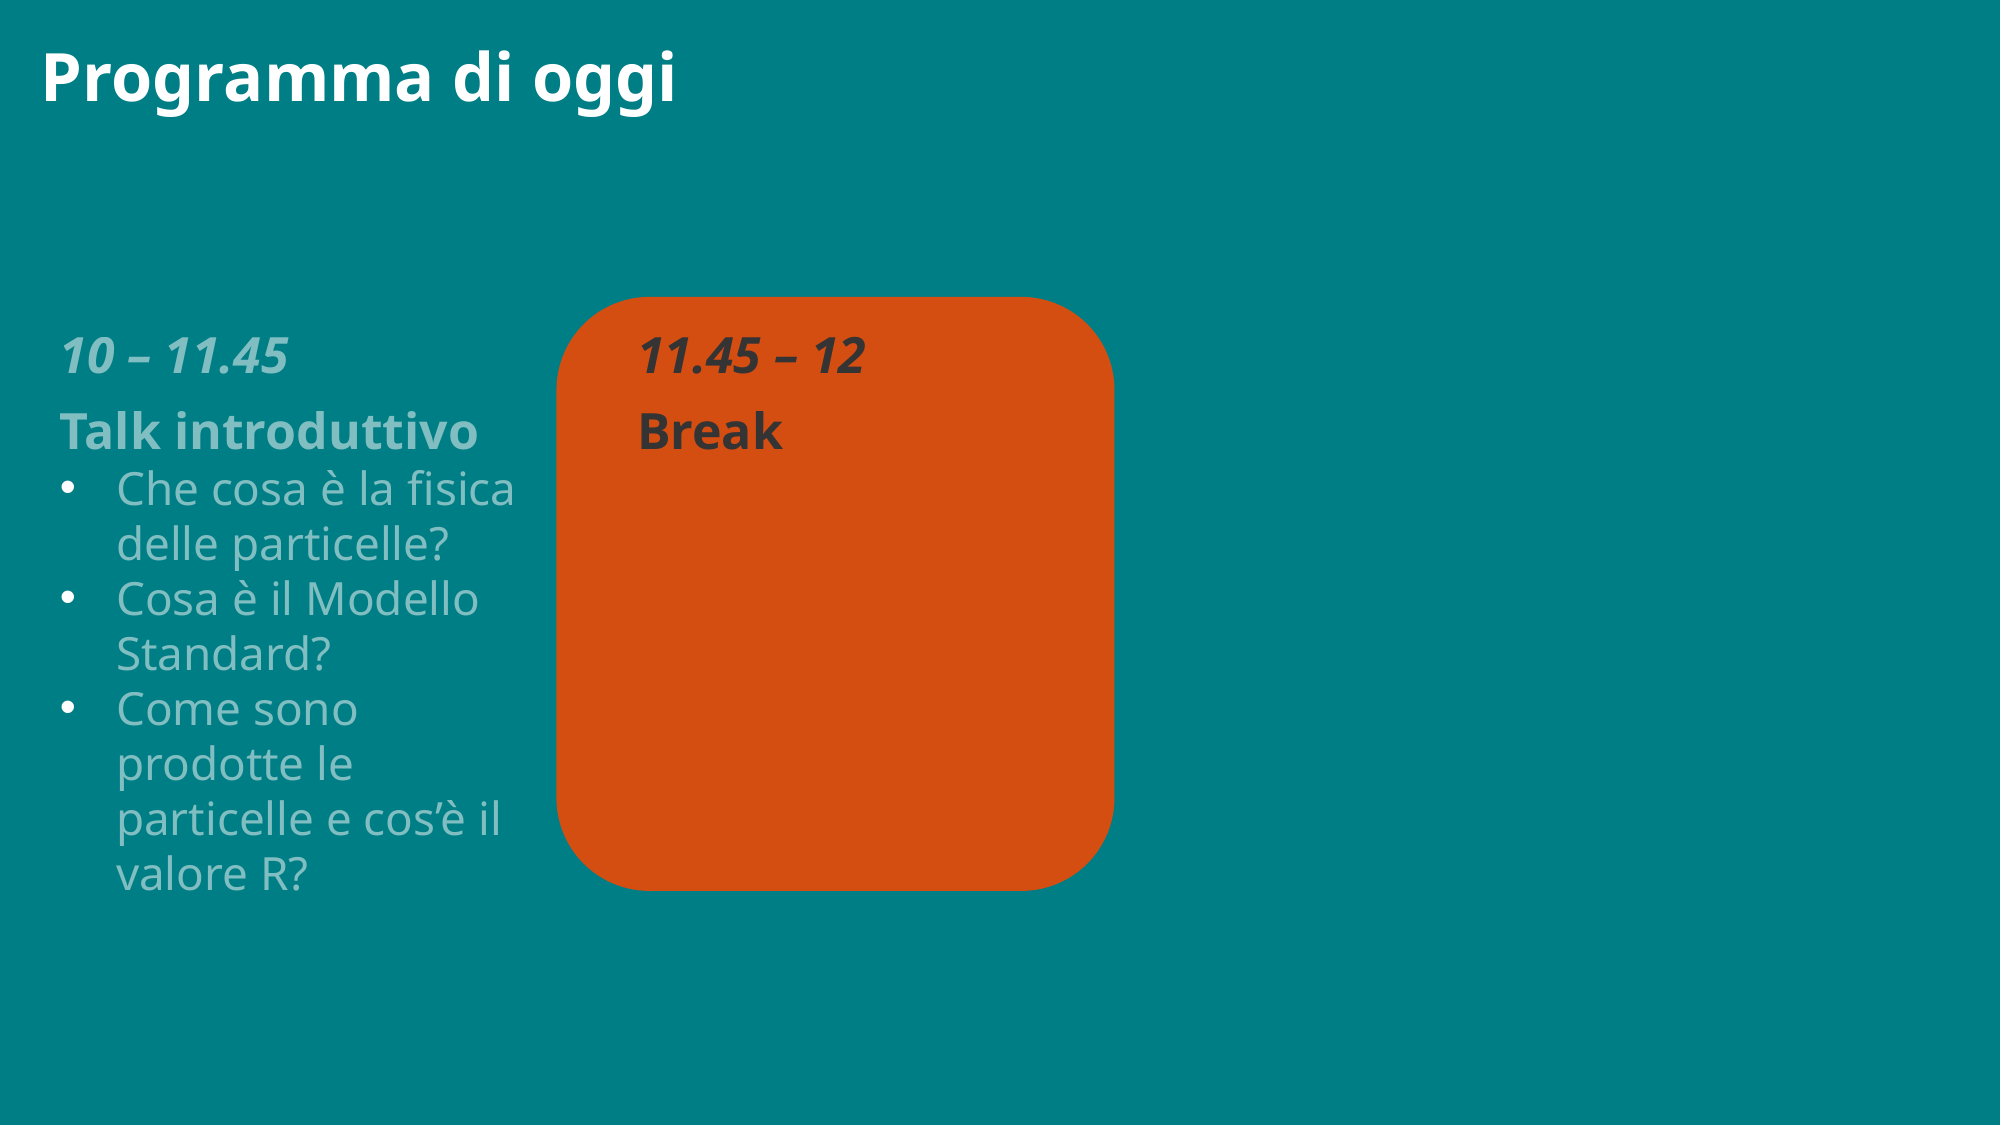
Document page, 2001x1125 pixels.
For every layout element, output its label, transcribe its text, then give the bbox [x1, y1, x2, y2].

text_box Talk introduttivo Che cosa è la fisica delle particelle? Cosa è il Modello Standard? Come sono prodotte le particelle e cos’è il valore R? [45, 392, 572, 907]
text_box Programma di oggi [25, 27, 1507, 122]
text_box Break [622, 392, 1149, 467]
text_box 11.45 – 12 [622, 316, 942, 392]
text_box [555, 295, 1116, 892]
text_box 10 – 11.45 [44, 316, 365, 392]
